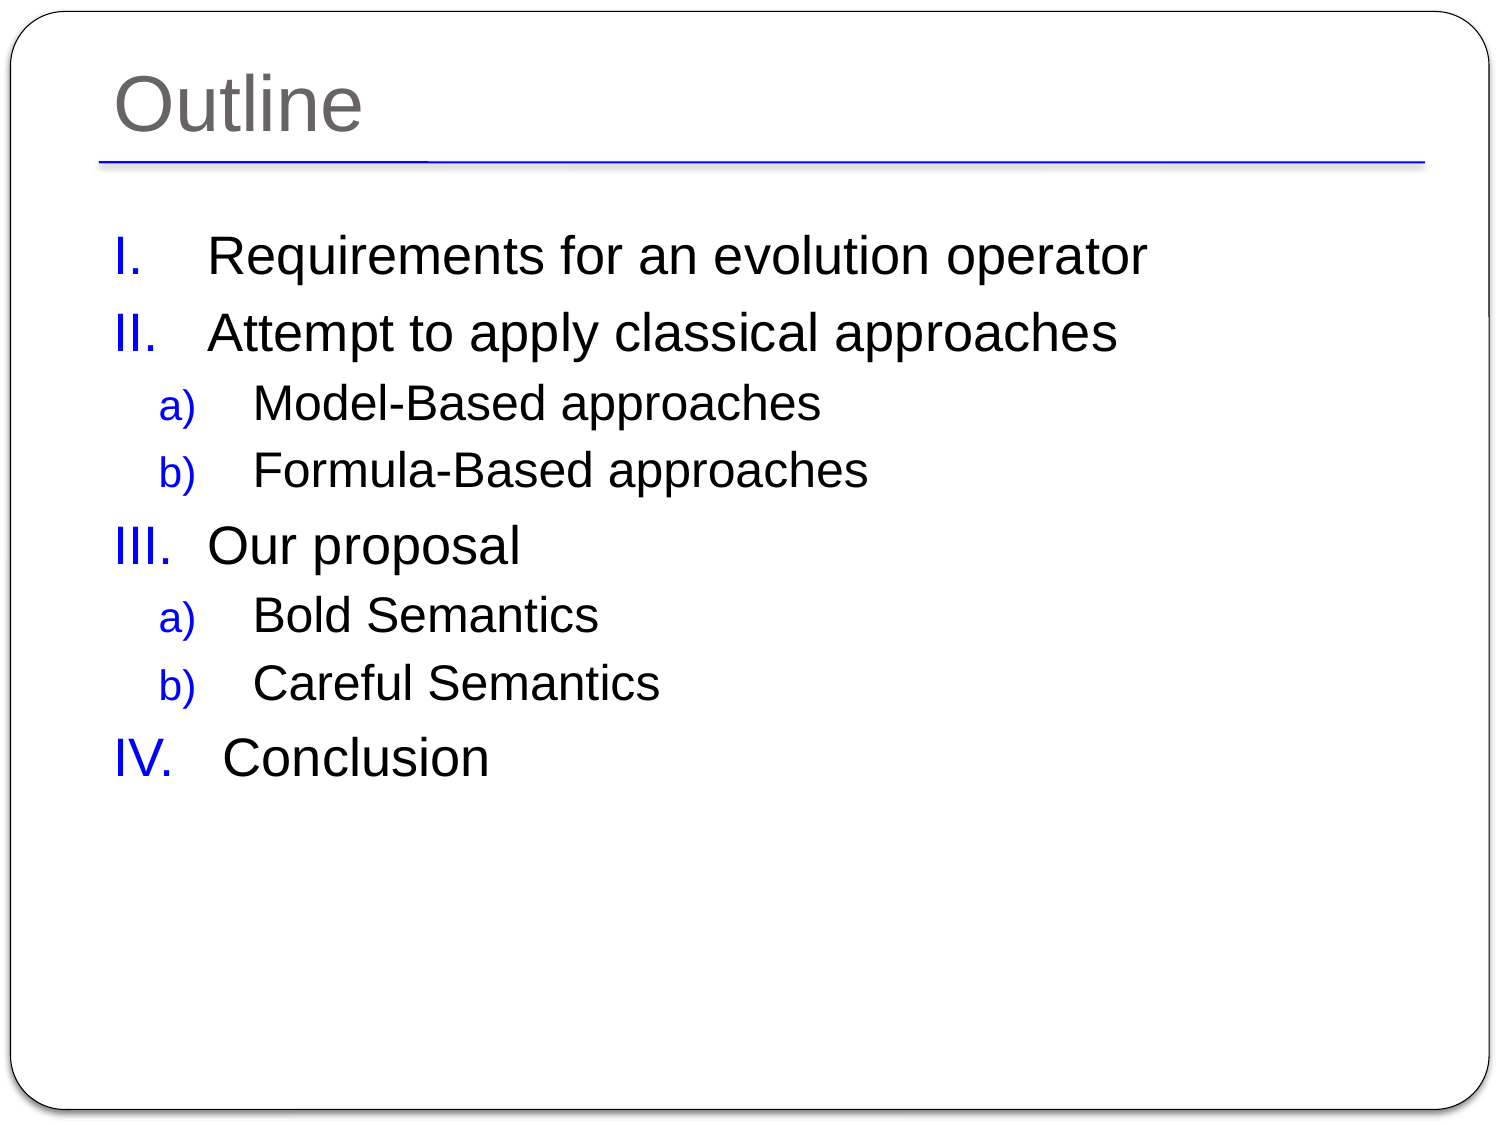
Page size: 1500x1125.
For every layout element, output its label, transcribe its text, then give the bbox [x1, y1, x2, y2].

list Requirements for an evolution operator Attempt to apply classical approaches Model-Based approaches Formula-Based approaches Our proposal Bold Semantics Careful Semantics Conclusion [98, 212, 1463, 938]
title Outline [98, 45, 1425, 163]
